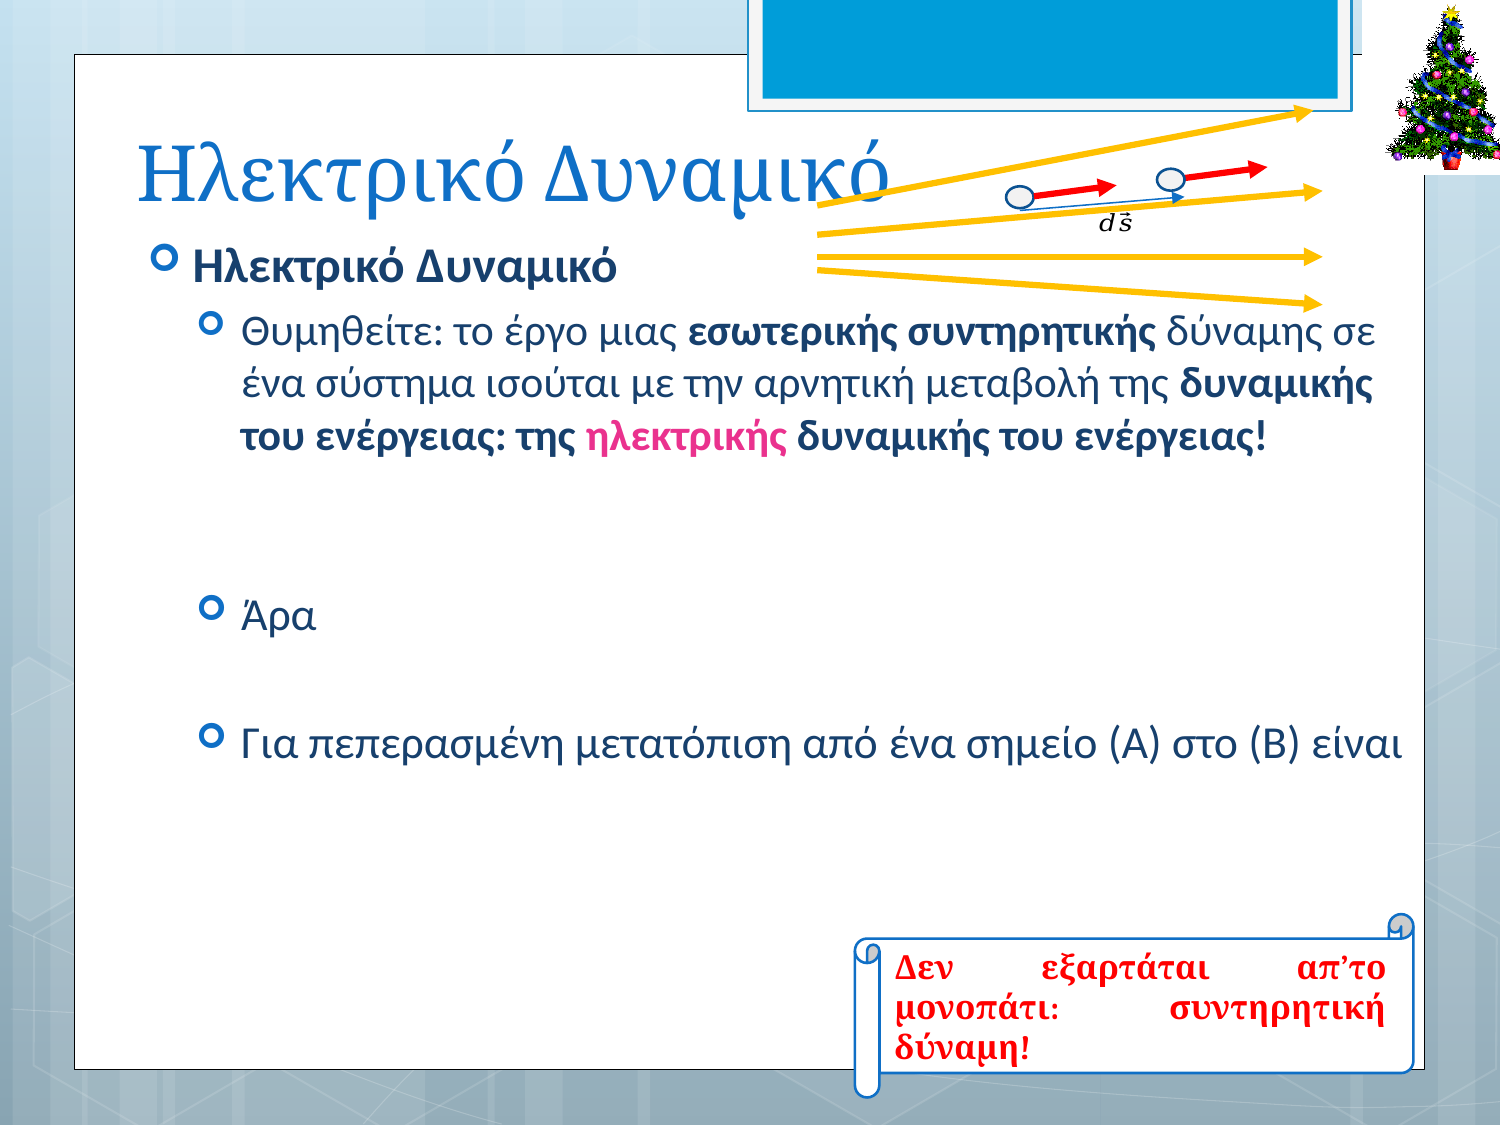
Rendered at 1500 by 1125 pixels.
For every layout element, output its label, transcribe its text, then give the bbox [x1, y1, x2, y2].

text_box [816, 109, 1328, 305]
title Ηλεκτρικό Δυναμικό [1331, 116, 1338, 225]
title Ηλεκτρικό Δυναμικό [121, 116, 812, 225]
picture [1362, 0, 1500, 176]
